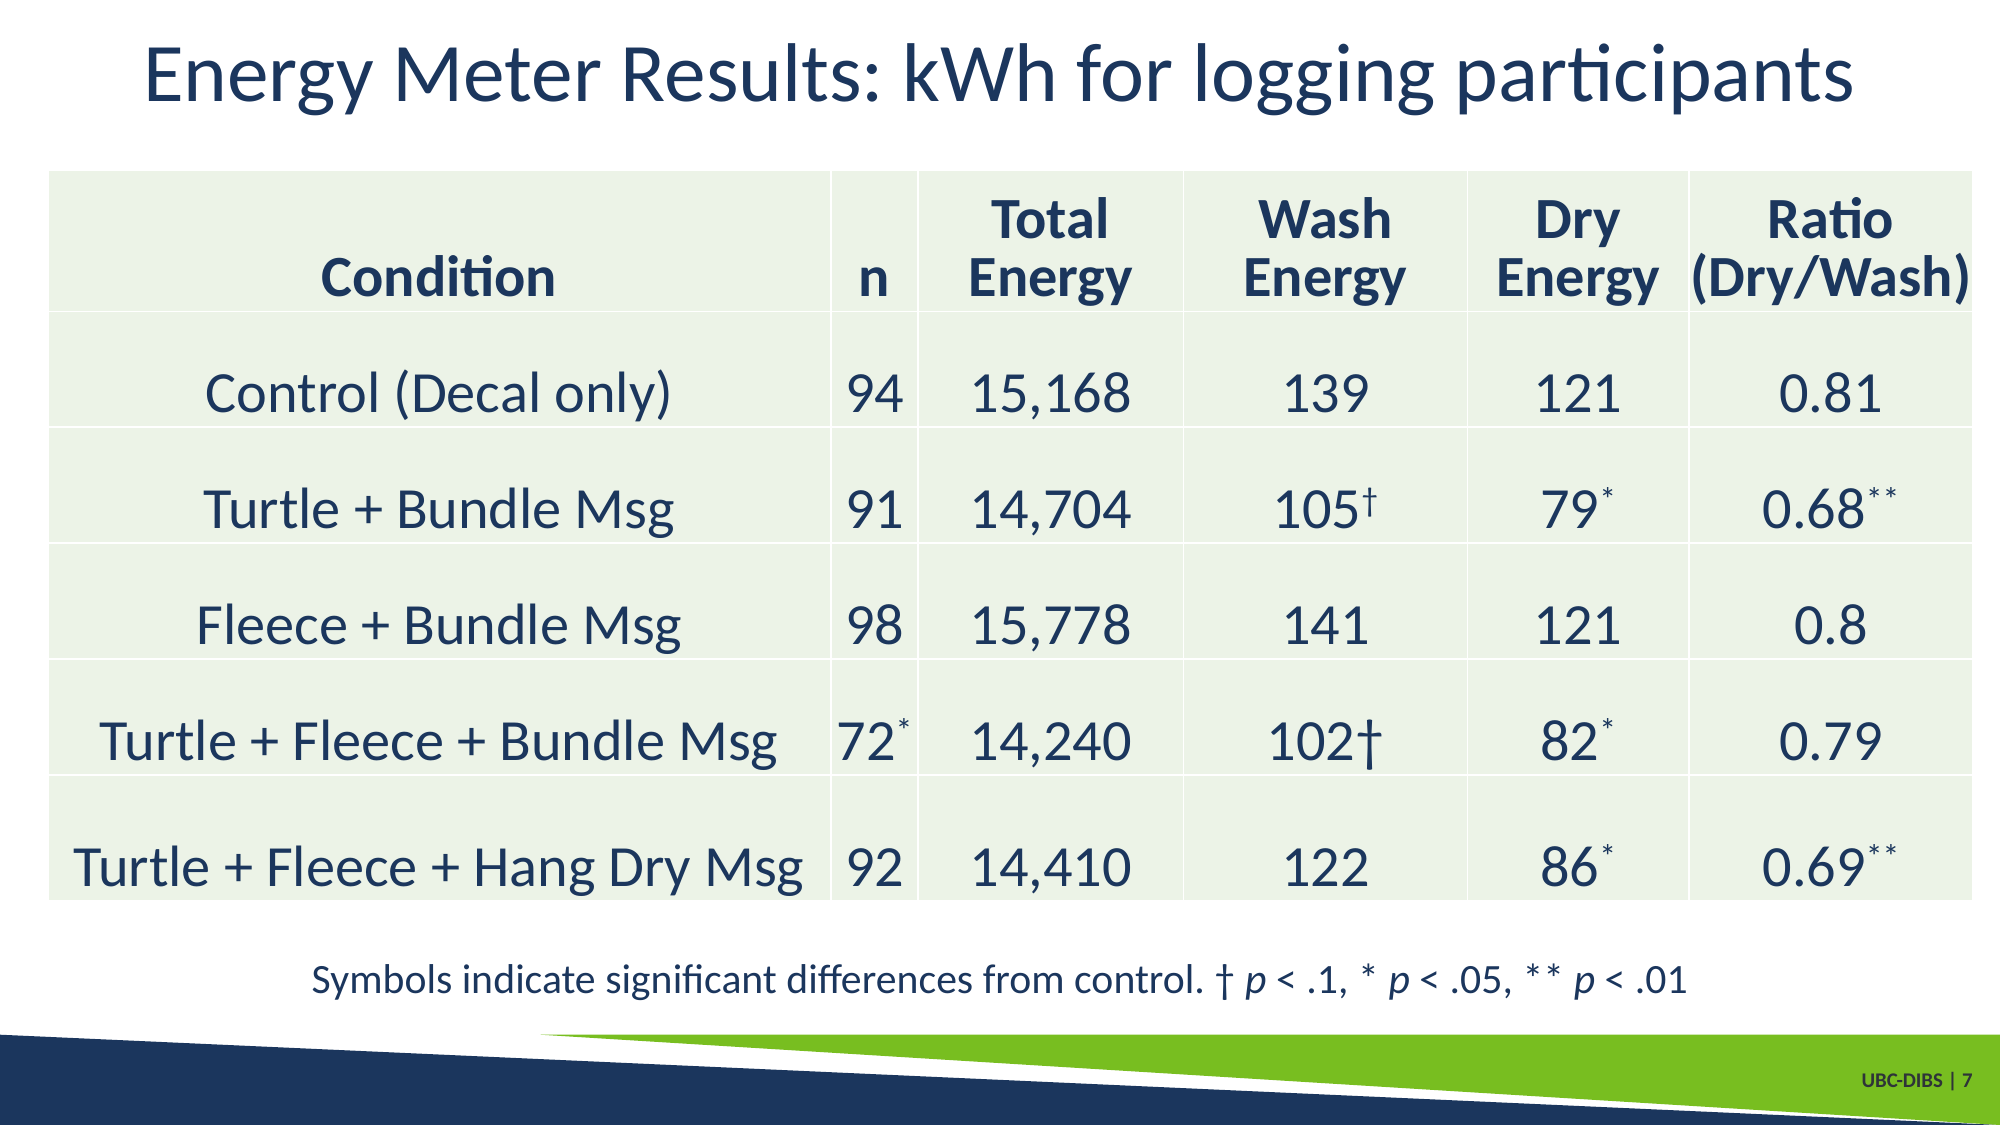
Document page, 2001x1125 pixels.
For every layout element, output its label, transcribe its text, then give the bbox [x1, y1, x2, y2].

table_cell Turtle + Bundle Msg [49, 428, 830, 542]
table_header Ratio (Dry/Wash) [1690, 171, 1972, 311]
table_cell 82* [1468, 660, 1688, 774]
table_cell 94 [832, 312, 917, 426]
table_cell 0.68** [1690, 428, 1972, 542]
table_cell 139 [1184, 312, 1467, 426]
table_cell Control (Decal only) [49, 312, 830, 426]
table_cell 86* [1468, 776, 1688, 900]
table_cell 121 [1468, 544, 1688, 658]
table_cell 15,778 [919, 544, 1183, 658]
table_cell 15,168 [919, 312, 1183, 426]
table_cell 72* [832, 660, 917, 774]
table_cell 92 [832, 776, 917, 900]
table_header Wash Energy [1184, 171, 1467, 311]
table_header Condition [49, 171, 830, 311]
table_header Total Energy [919, 171, 1183, 311]
table_cell 14,704 [919, 428, 1183, 542]
table_cell 14,240 [919, 660, 1183, 774]
table_cell 141 [1184, 544, 1467, 658]
table_cell 102† [1184, 660, 1467, 774]
table_cell 79* [1468, 428, 1688, 542]
table_cell 121 [1468, 312, 1688, 426]
table_cell 0.81 [1690, 312, 1972, 426]
table_header Dry Energy [1468, 171, 1688, 311]
table_cell 0.69** [1690, 776, 1972, 900]
table_cell 105† [1184, 428, 1467, 542]
table_cell Turtle + Fleece + Hang Dry Msg [49, 776, 830, 900]
title Energy Meter Results: kWh for logging participants [0, 0, 2000, 149]
table_cell 122 [1184, 776, 1467, 900]
table_header n [832, 171, 917, 311]
table_cell Fleece + Bundle Msg [49, 544, 830, 658]
table_cell Turtle + Fleece + Bundle Msg [49, 660, 830, 774]
table_cell 14,410 [919, 776, 1183, 900]
table_cell 0.79 [1690, 660, 1972, 774]
table_cell 91 [832, 428, 917, 542]
text_box Symbols indicate significant differences from control. † p < .1, * p < .05, ** p < .01 [296, 944, 1703, 1010]
table_cell 98 [832, 544, 917, 658]
table_cell 0.8 [1690, 544, 1972, 658]
